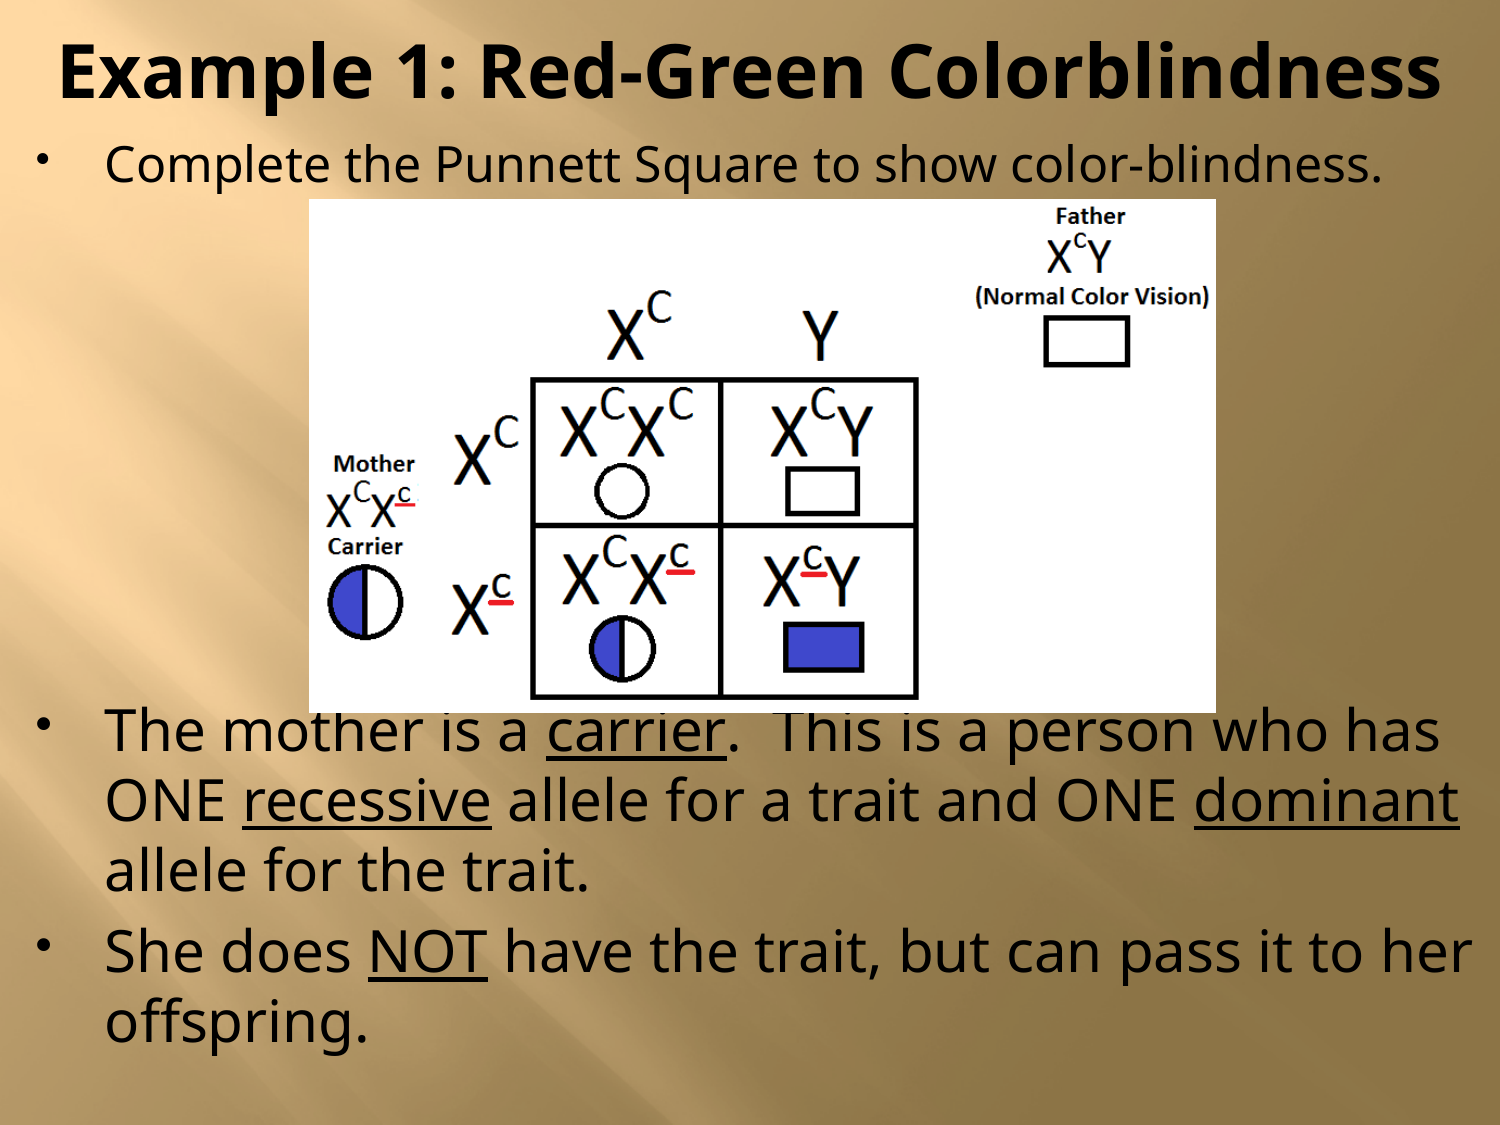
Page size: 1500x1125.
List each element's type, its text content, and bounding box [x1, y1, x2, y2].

list Complete the Punnett Square to show color-blindness. The mother is a carrier. This is a person who has ONE recessive allele for a trait and ONE dominant allele for the trait. She does NOT have the trait, but can pass it to her offspring. [0, 125, 1500, 1125]
title Example 1: Red-Green Colorblindness [0, 0, 1500, 125]
picture [309, 199, 1216, 713]
